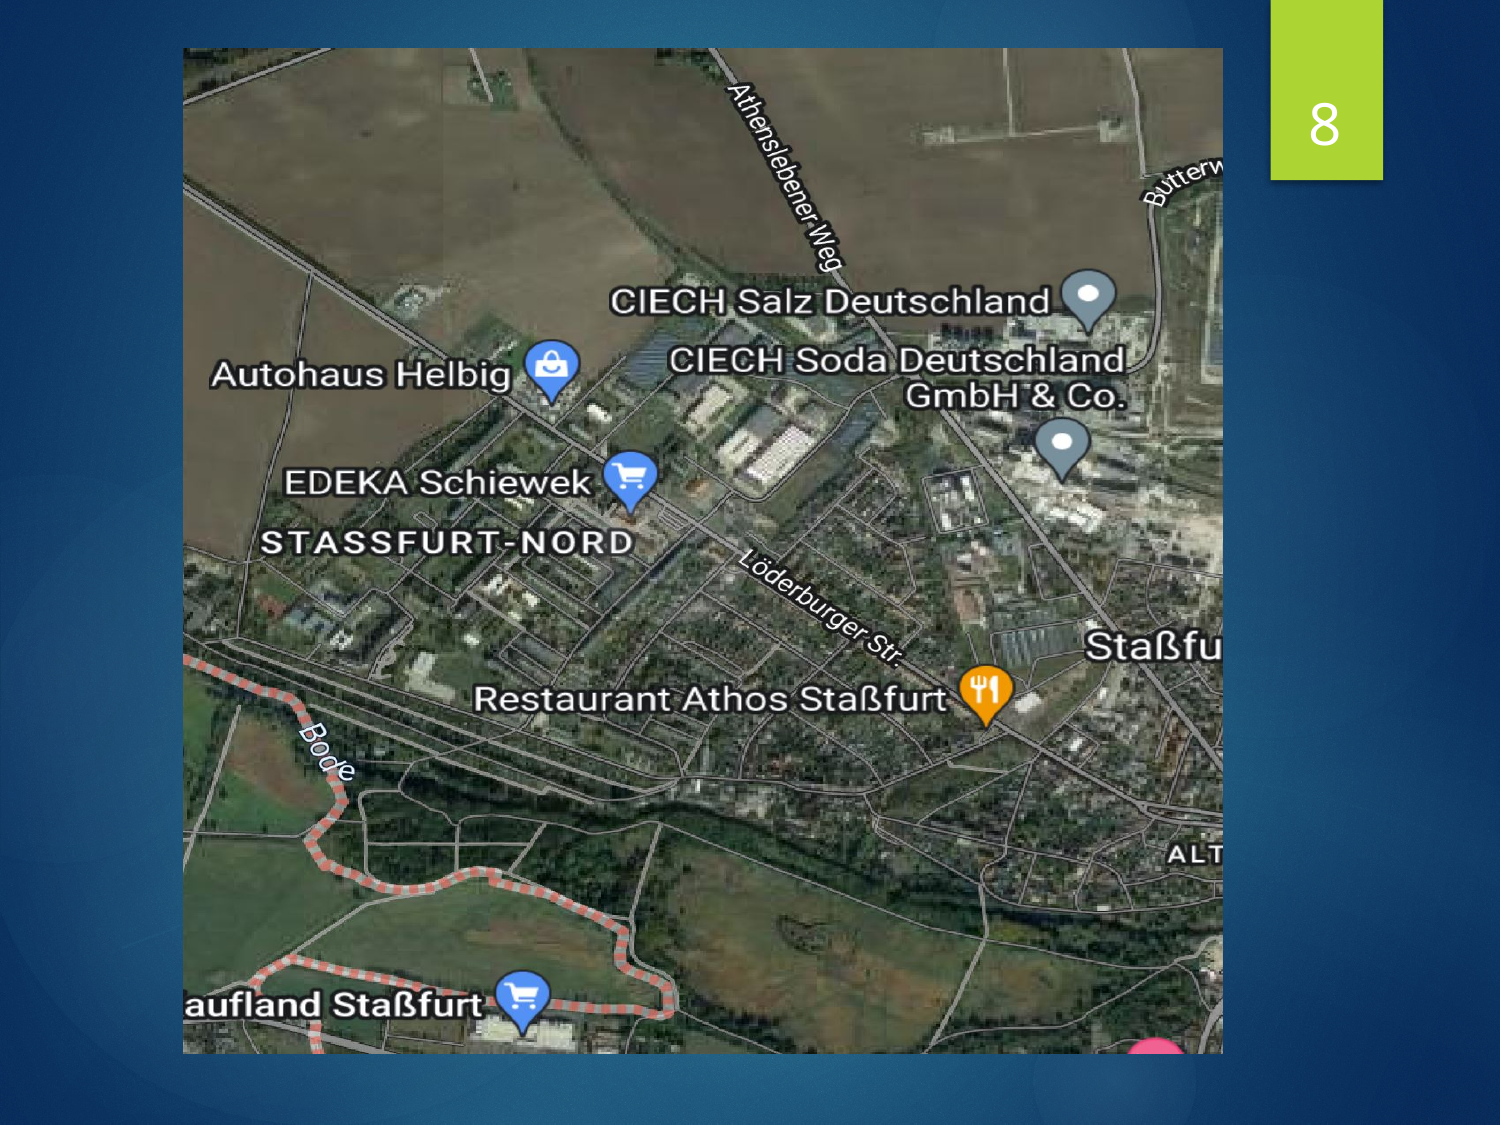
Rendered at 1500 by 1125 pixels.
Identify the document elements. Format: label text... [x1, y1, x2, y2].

slide_number 8 [1273, 48, 1378, 175]
picture [182, 48, 1223, 1055]
